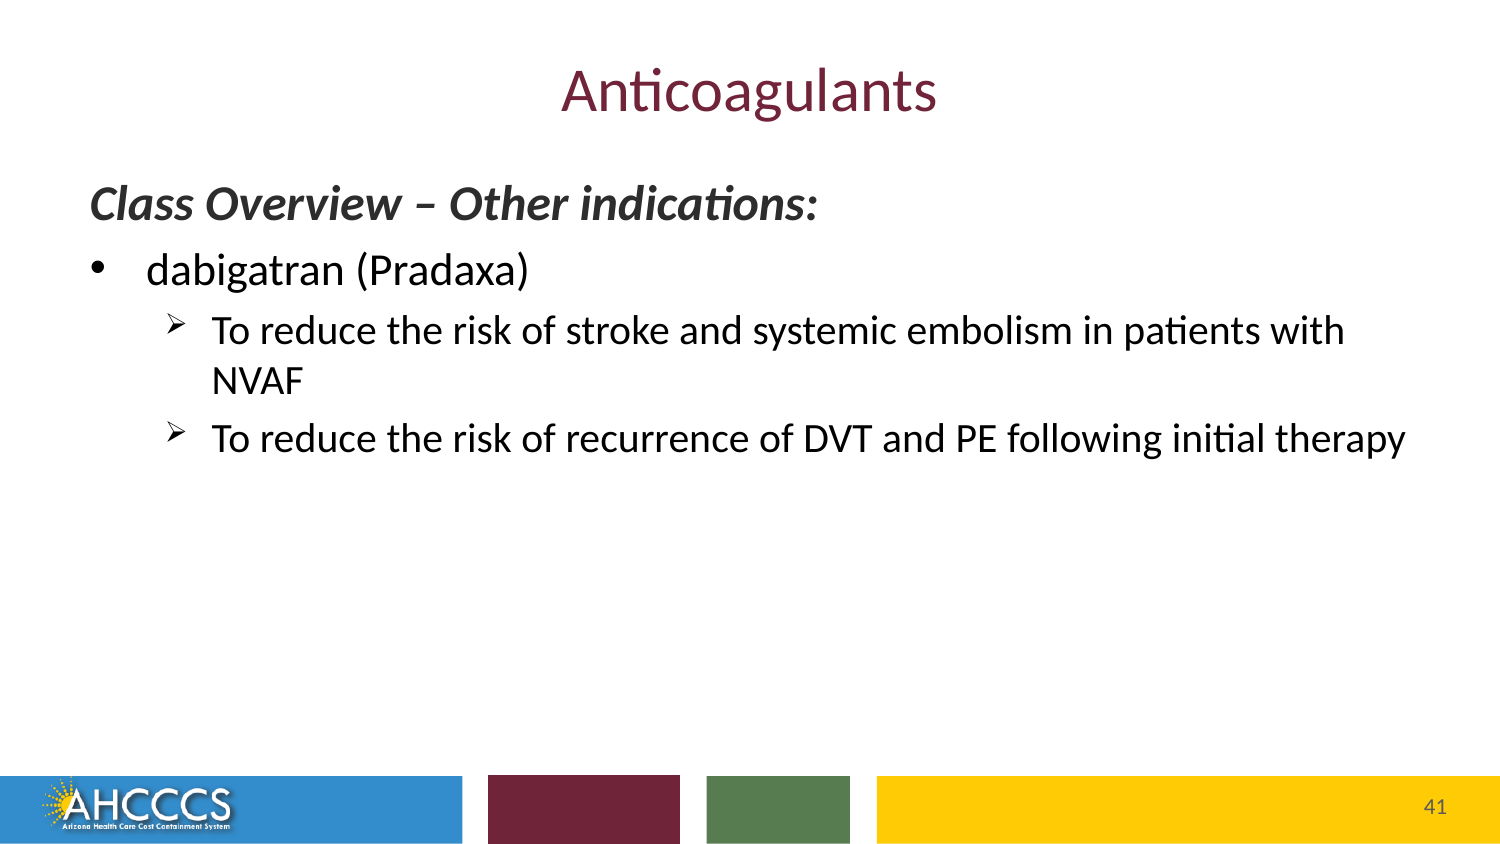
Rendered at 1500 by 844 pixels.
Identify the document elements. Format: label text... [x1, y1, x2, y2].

picture [42, 776, 230, 830]
title Anticoagulants [75, 22, 1425, 162]
list Class Overview – Other indications: dabigatran (Pradaxa) To reduce the risk of stroke and systemic embolism in patients with NVAF To reduce the risk of recurrence of DVT and PE following initial therapy [75, 162, 1425, 747]
